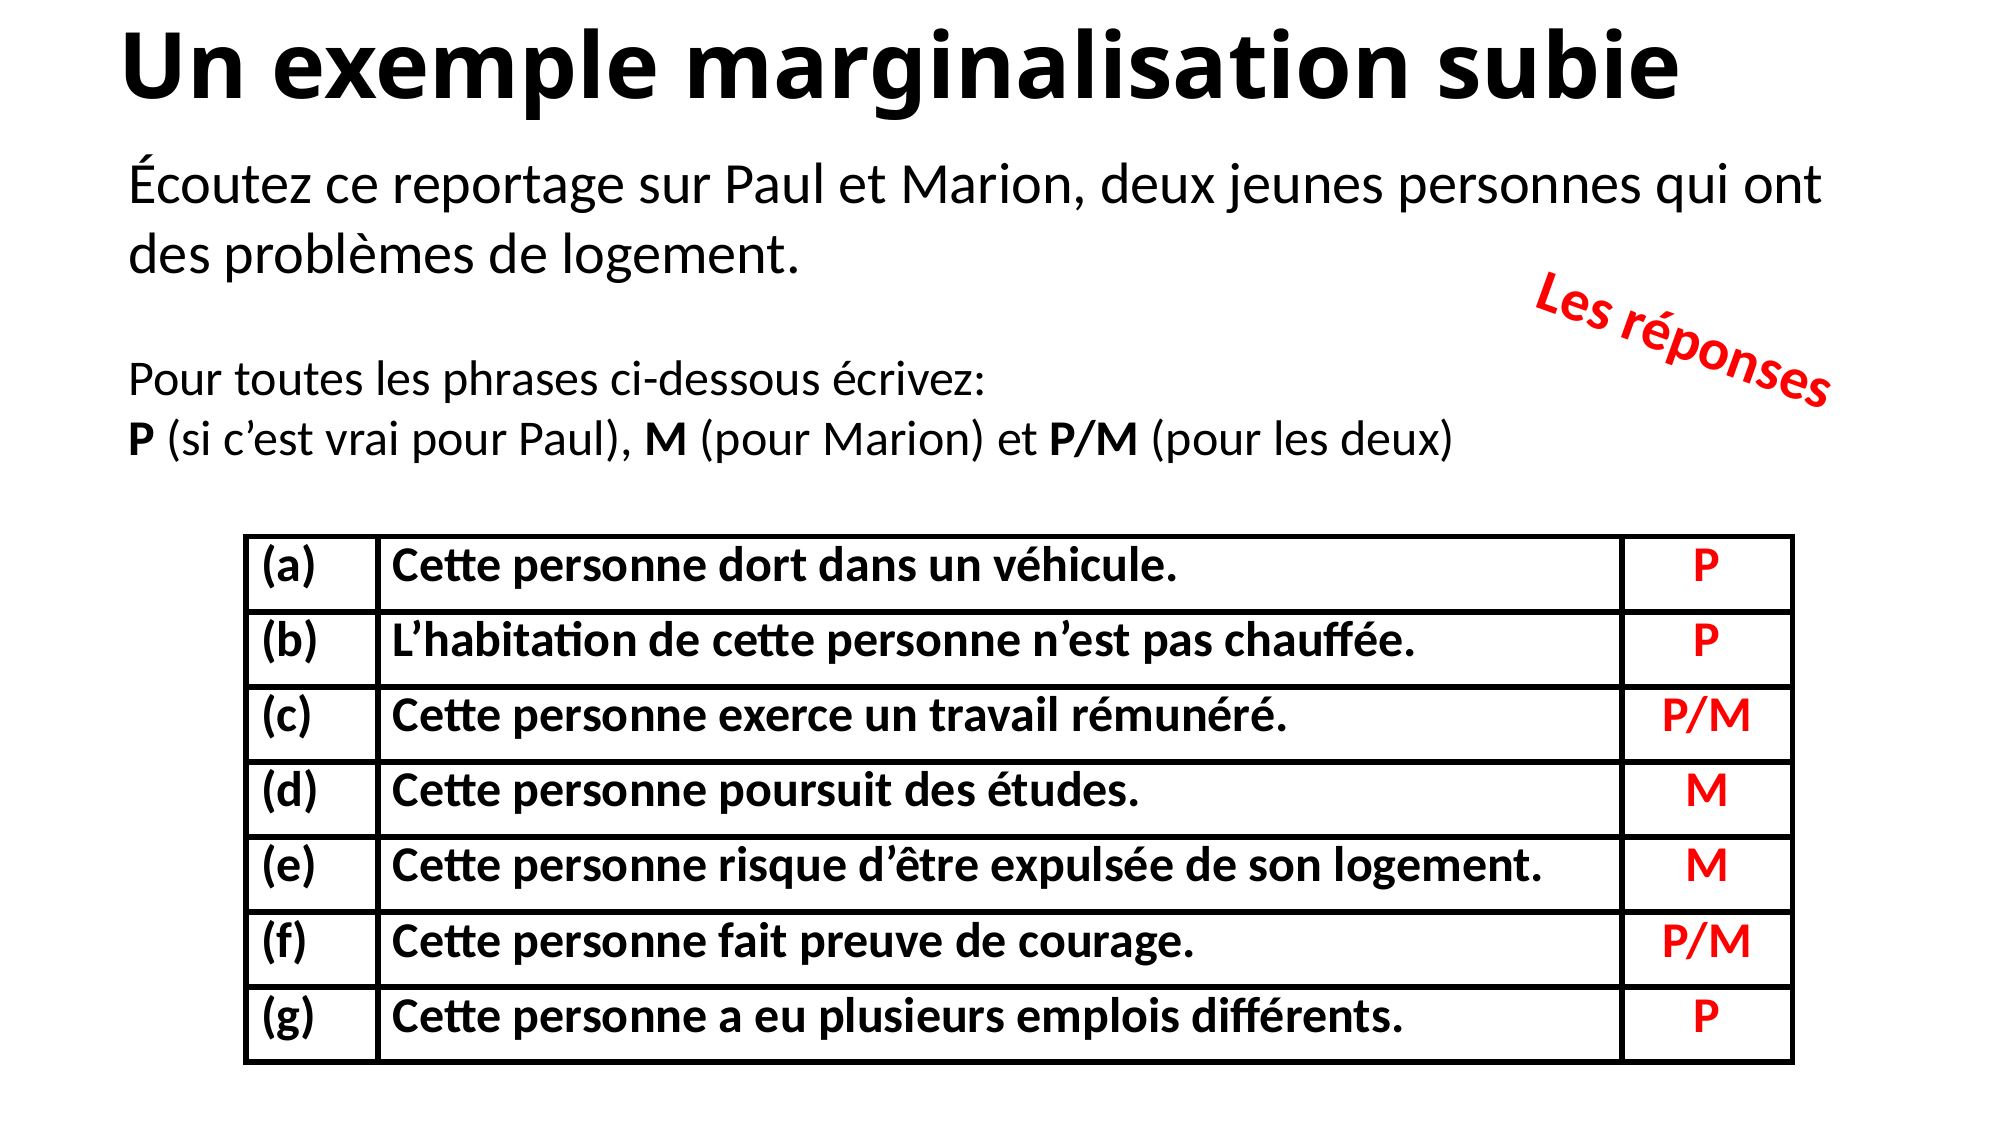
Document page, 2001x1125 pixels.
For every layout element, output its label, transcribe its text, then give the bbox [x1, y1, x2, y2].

table_header (a) [249, 539, 375, 609]
table_cell P [1625, 990, 1790, 1059]
table_header P [1625, 539, 1790, 609]
table_cell M [1625, 765, 1790, 834]
table_cell (g) [249, 990, 375, 1059]
table_cell (d) [249, 765, 375, 834]
table_cell M [1625, 840, 1790, 909]
text_box Écoutez ce reportage sur Paul et Marion, deux jeunes personnes qui ont des problèmes de logement. Pour toutes les phrases ci-dessous écrivez: P (si c’est vrai pour Paul), M (pour Marion) et P/M (pour les deux) [113, 137, 1853, 533]
table_cell (f) [249, 915, 375, 984]
table_cell P/M [1625, 690, 1790, 759]
table_cell P [1625, 615, 1790, 684]
table_cell (c) [249, 690, 375, 759]
table_cell Cette personne exerce un travail rémunéré. [381, 690, 1619, 759]
table_cell L’habitation de cette personne n’est pas chauffée. [381, 615, 1619, 684]
table_cell (e) [249, 840, 375, 909]
title Un exemple marginalisation subie [103, 0, 1829, 138]
table_cell Cette personne fait preuve de courage. [381, 915, 1619, 984]
table_header Cette personne dort dans un véhicule. [381, 539, 1619, 609]
table_cell P/M [1625, 915, 1790, 984]
table_cell Cette personne a eu plusieurs emplois différents. [381, 990, 1619, 1059]
text_box Les réponses [1513, 239, 1861, 435]
table_cell (b) [249, 615, 375, 684]
table_cell Cette personne risque d’être expulsée de son logement. [381, 840, 1619, 909]
table_cell Cette personne poursuit des études. [381, 765, 1619, 834]
